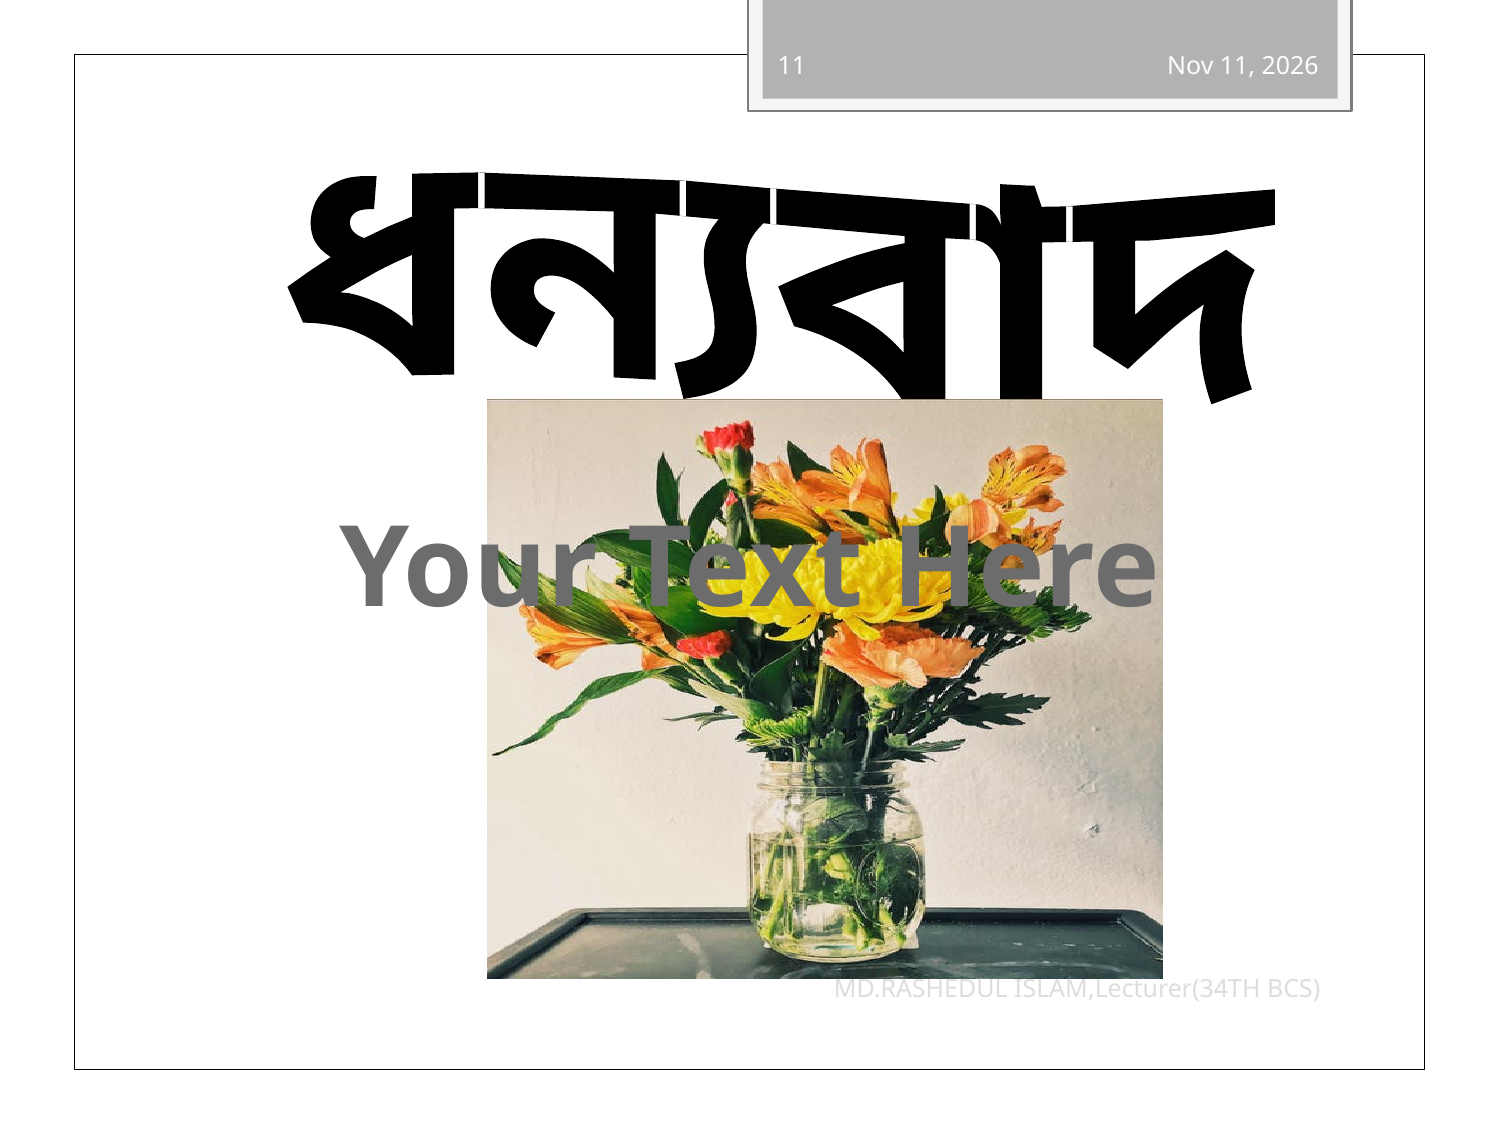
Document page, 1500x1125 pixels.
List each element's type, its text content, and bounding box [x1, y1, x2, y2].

slide_number 11 [762, 36, 982, 97]
text_box Your Text Here [1167, 486, 1176, 637]
slide_number 23-Oct-20 [983, 36, 1334, 97]
picture [487, 399, 1163, 979]
footer MD.RASHEDUL ISLAM,Lecturer(34TH BCS) [761, 960, 1336, 1020]
text_box Your Text Here [324, 486, 481, 637]
